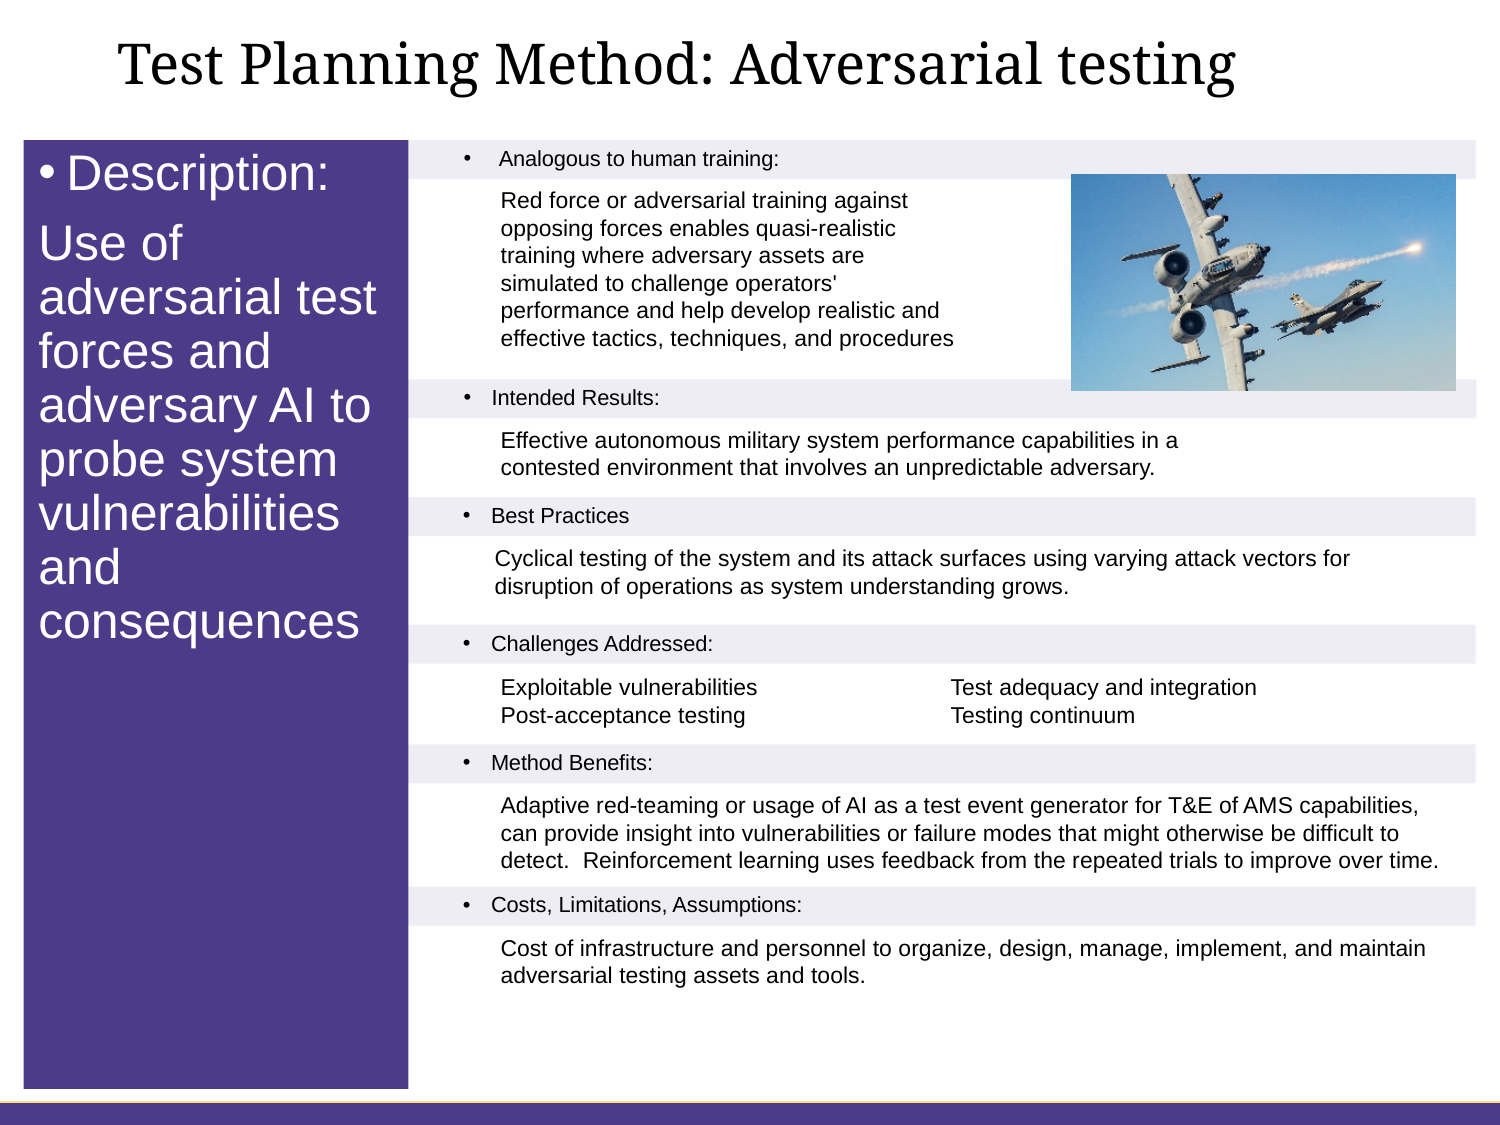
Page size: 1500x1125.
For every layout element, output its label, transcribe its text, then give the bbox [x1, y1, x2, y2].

list Costs, Limitations, Assumptions: [409, 886, 1476, 926]
text_box Red force or adversarial training against opposing forces enables quasi-realistic training where adversary assets are simulated to challenge operators' performance and help develop realistic and effective tactics, techniques, and procedures [485, 178, 979, 359]
title Test Planning Method: Adversarial testing [103, 28, 1397, 118]
list Intended Results: [409, 379, 1477, 419]
text_box Exploitable vulnerabilities Test adequacy and integration Post-acceptance testing Testing continuum [485, 665, 1476, 736]
text_box Adaptive red-teaming or usage of AI as a test event generator for T&E of AMS capabilities, can provide insight into vulnerabilities or failure modes that might otherwise be difficult to detect. Reinforcement learning uses feedback from the repeated trials to improve over time. [485, 783, 1476, 881]
list Best Practices [409, 497, 1476, 537]
text_box Effective autonomous military system performance capabilities in a contested environment that involves an unpredictable adversary. [485, 417, 1237, 488]
list Analogous to human training: [409, 140, 1476, 180]
list Challenges Addressed: [409, 624, 1476, 664]
picture [1071, 174, 1456, 391]
text_box Cyclical testing of the system and its attack surfaces using varying attack vectors for disruption of operations as system understanding grows. [479, 536, 1370, 607]
text_box Cost of infrastructure and personnel to organize, design, manage, implement, and maintain adversarial testing assets and tools. [485, 925, 1476, 996]
list Method Benefits: [409, 744, 1476, 784]
list Description: Use of adversarial test forces and adversary AI to probe system vulnerabilities and consequences [23, 140, 409, 1089]
